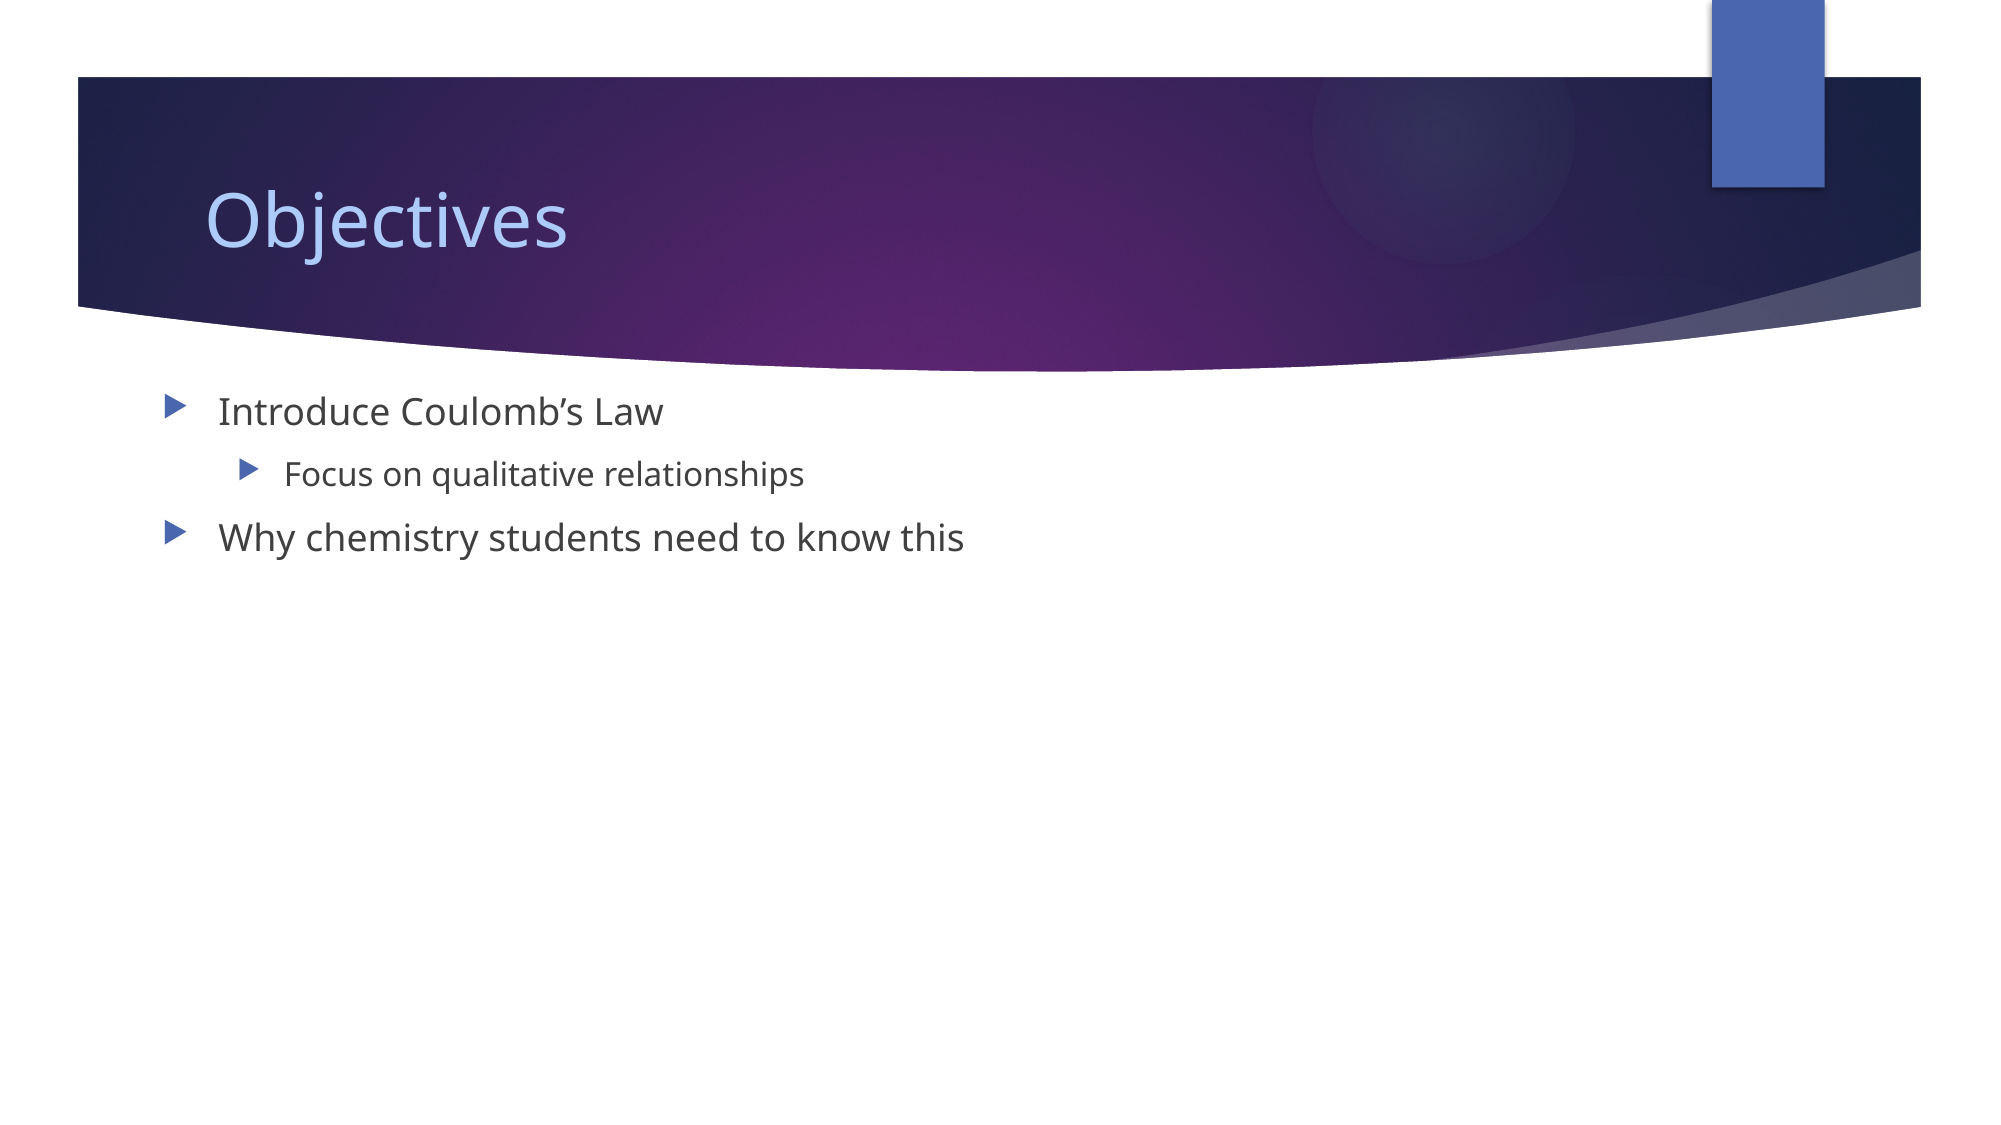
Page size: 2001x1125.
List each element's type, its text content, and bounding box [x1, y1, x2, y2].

title Objectives [189, 159, 1627, 276]
list Introduce Coulomb’s Law Focus on qualitative relationships Why chemistry students need to know this [147, 380, 1957, 745]
